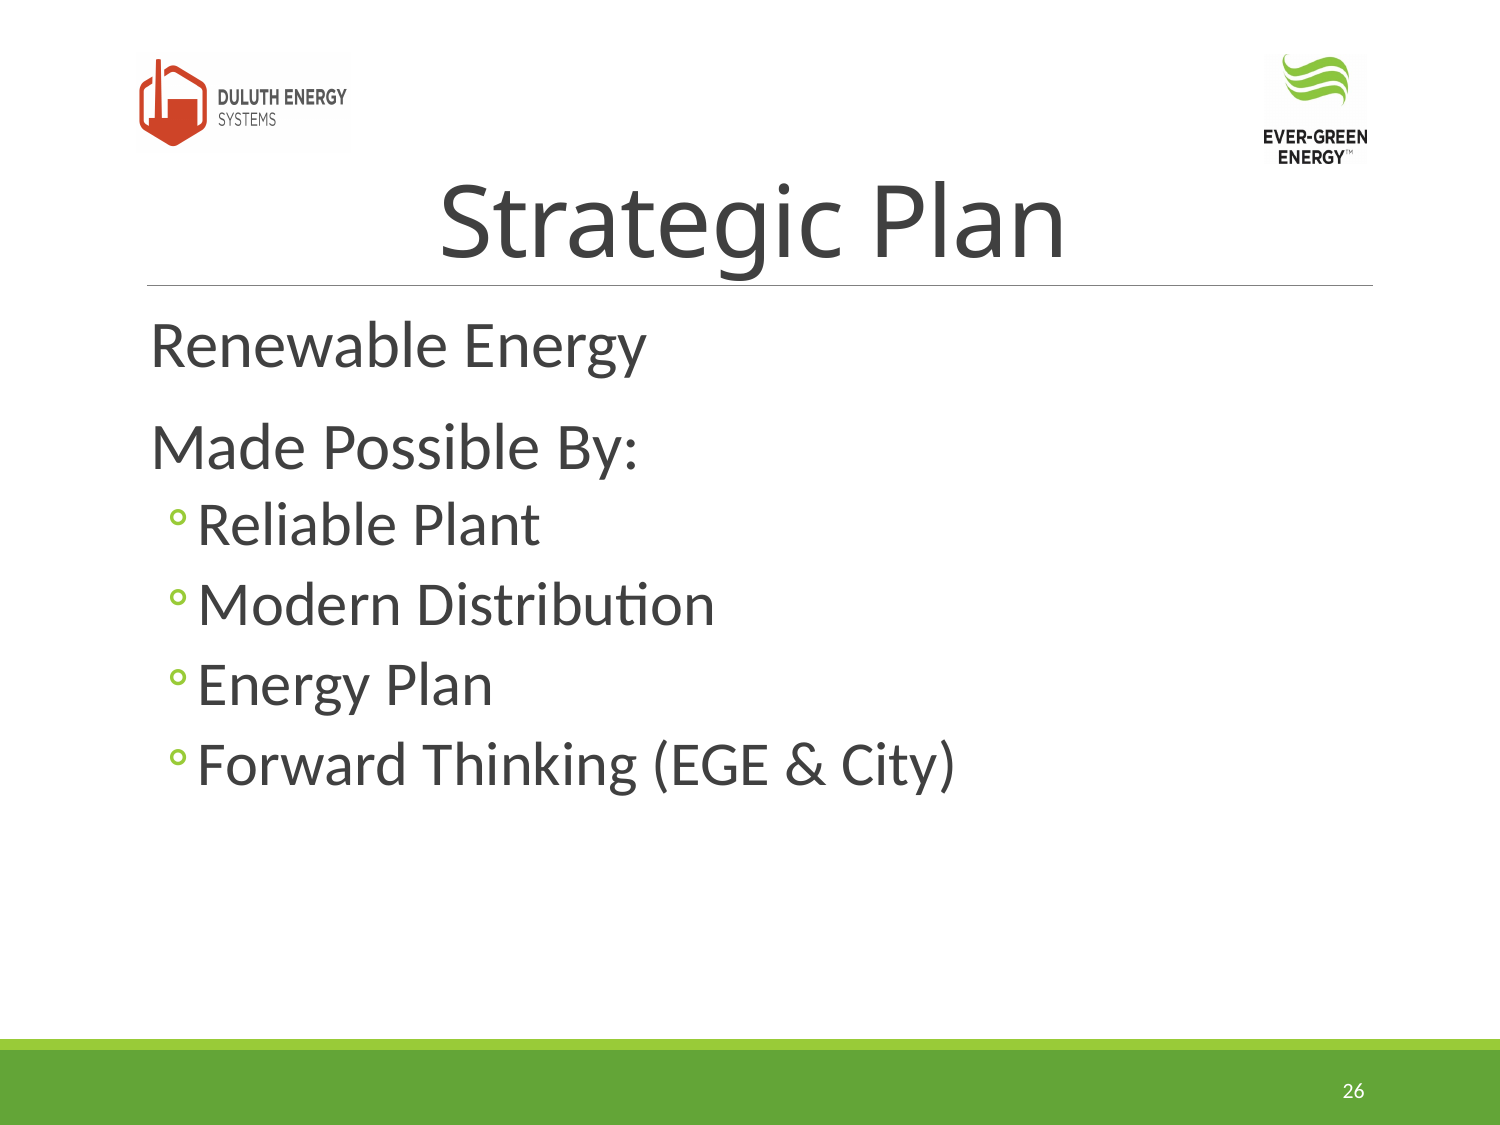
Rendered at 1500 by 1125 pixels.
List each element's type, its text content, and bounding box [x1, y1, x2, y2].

title Strategic Plan [135, 47, 1373, 285]
slide_number 26 [1218, 1059, 1380, 1120]
picture [1264, 53, 1368, 164]
list Renewable Energy Made Possible By: Reliable Plant Modern Distribution Energy Plan Forward Thinking (EGE & City) [135, 302, 1373, 963]
picture [135, 52, 352, 154]
